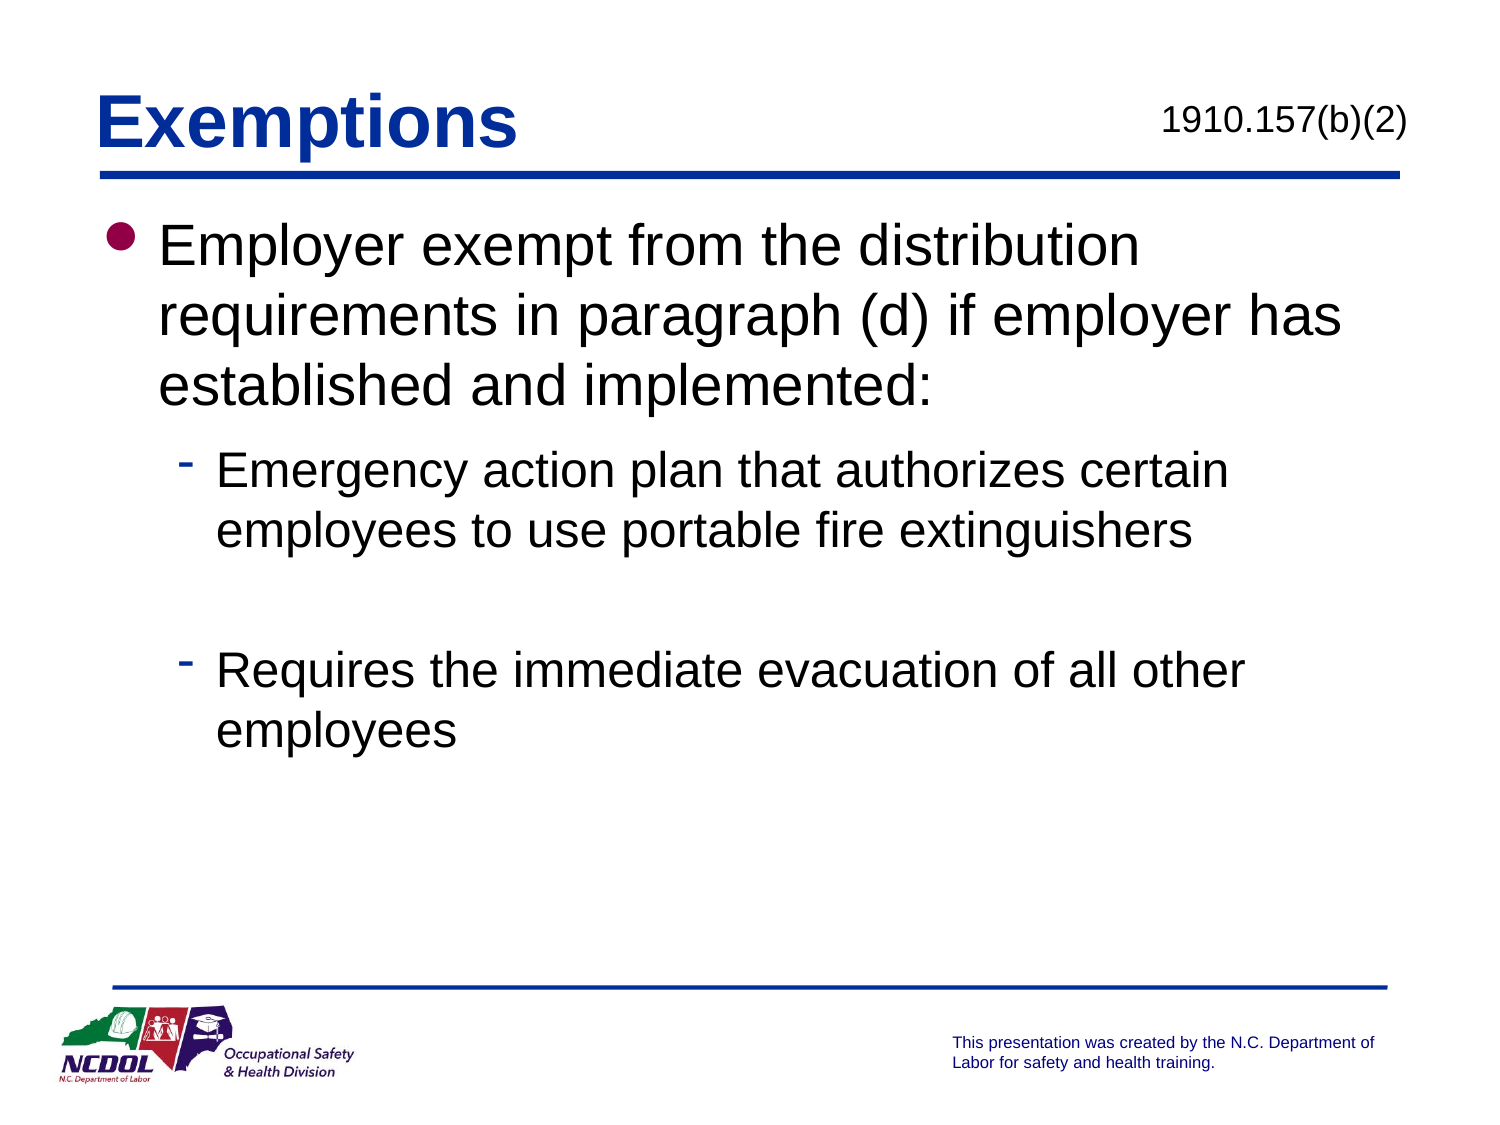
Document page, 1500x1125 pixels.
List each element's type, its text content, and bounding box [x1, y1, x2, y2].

picture [50, 996, 363, 1093]
text_box 1910.157(b)(2) [1146, 87, 1424, 148]
list Employer exempt from the distribution requirements in paragraph (d) if employer has established and implemented: Emergency action plan that authorizes certain employees to use portable fire extinguishers Requires the immediate evacuation of all other employees [87, 200, 1425, 943]
title Exemptions [87, 72, 800, 163]
